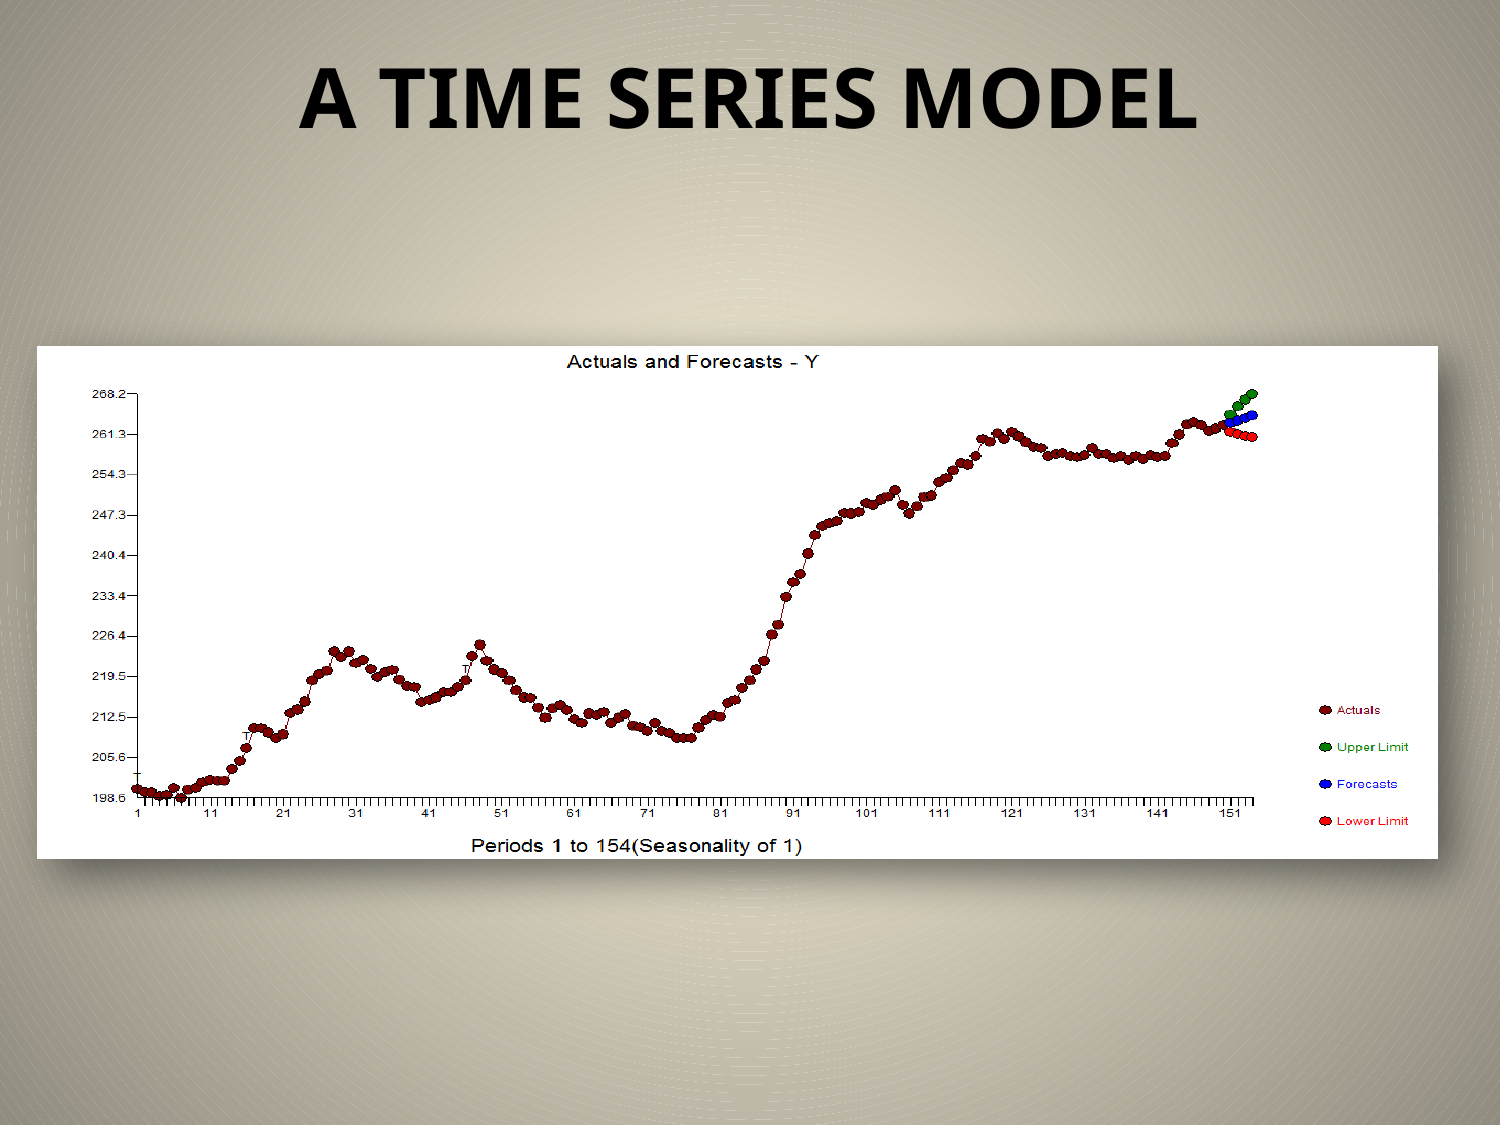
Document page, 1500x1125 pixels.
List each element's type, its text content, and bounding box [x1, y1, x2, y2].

picture [37, 346, 1438, 859]
title A time series model [0, 37, 1500, 261]
